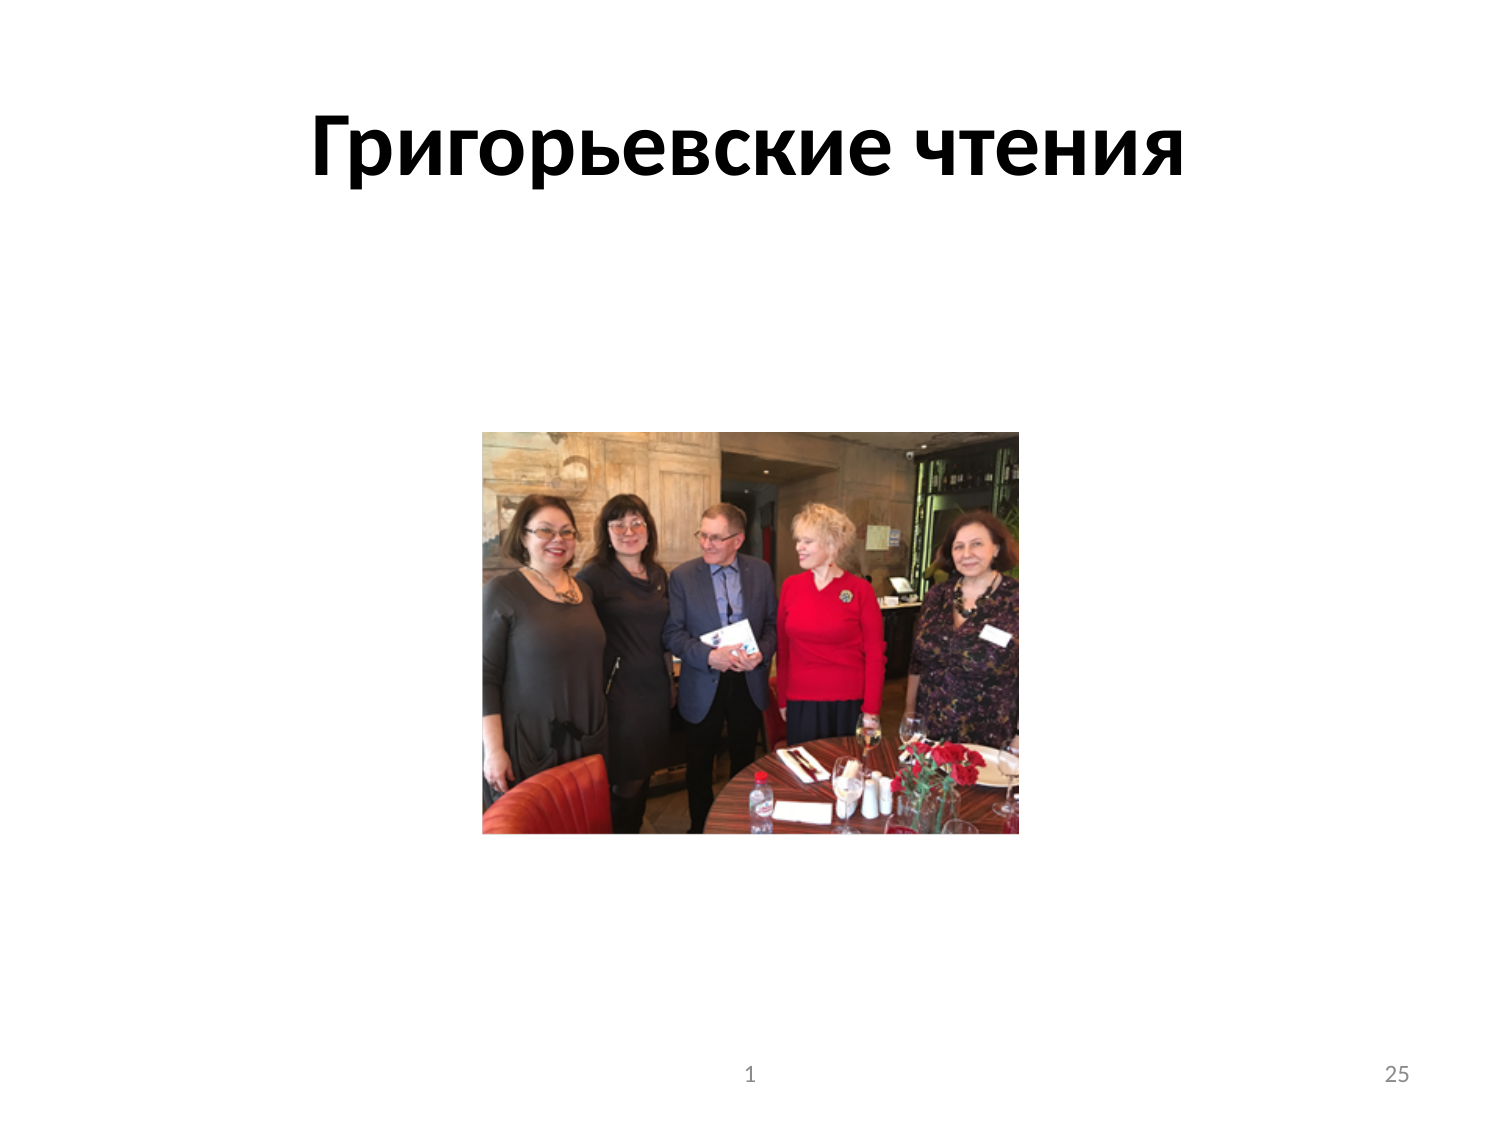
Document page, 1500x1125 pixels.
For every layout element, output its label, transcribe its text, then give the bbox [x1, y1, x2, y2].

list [481, 431, 1019, 836]
slide_number 25 [1074, 1042, 1425, 1103]
title Григорьевские чтения [75, 45, 1425, 233]
footer 1 [512, 1042, 988, 1103]
